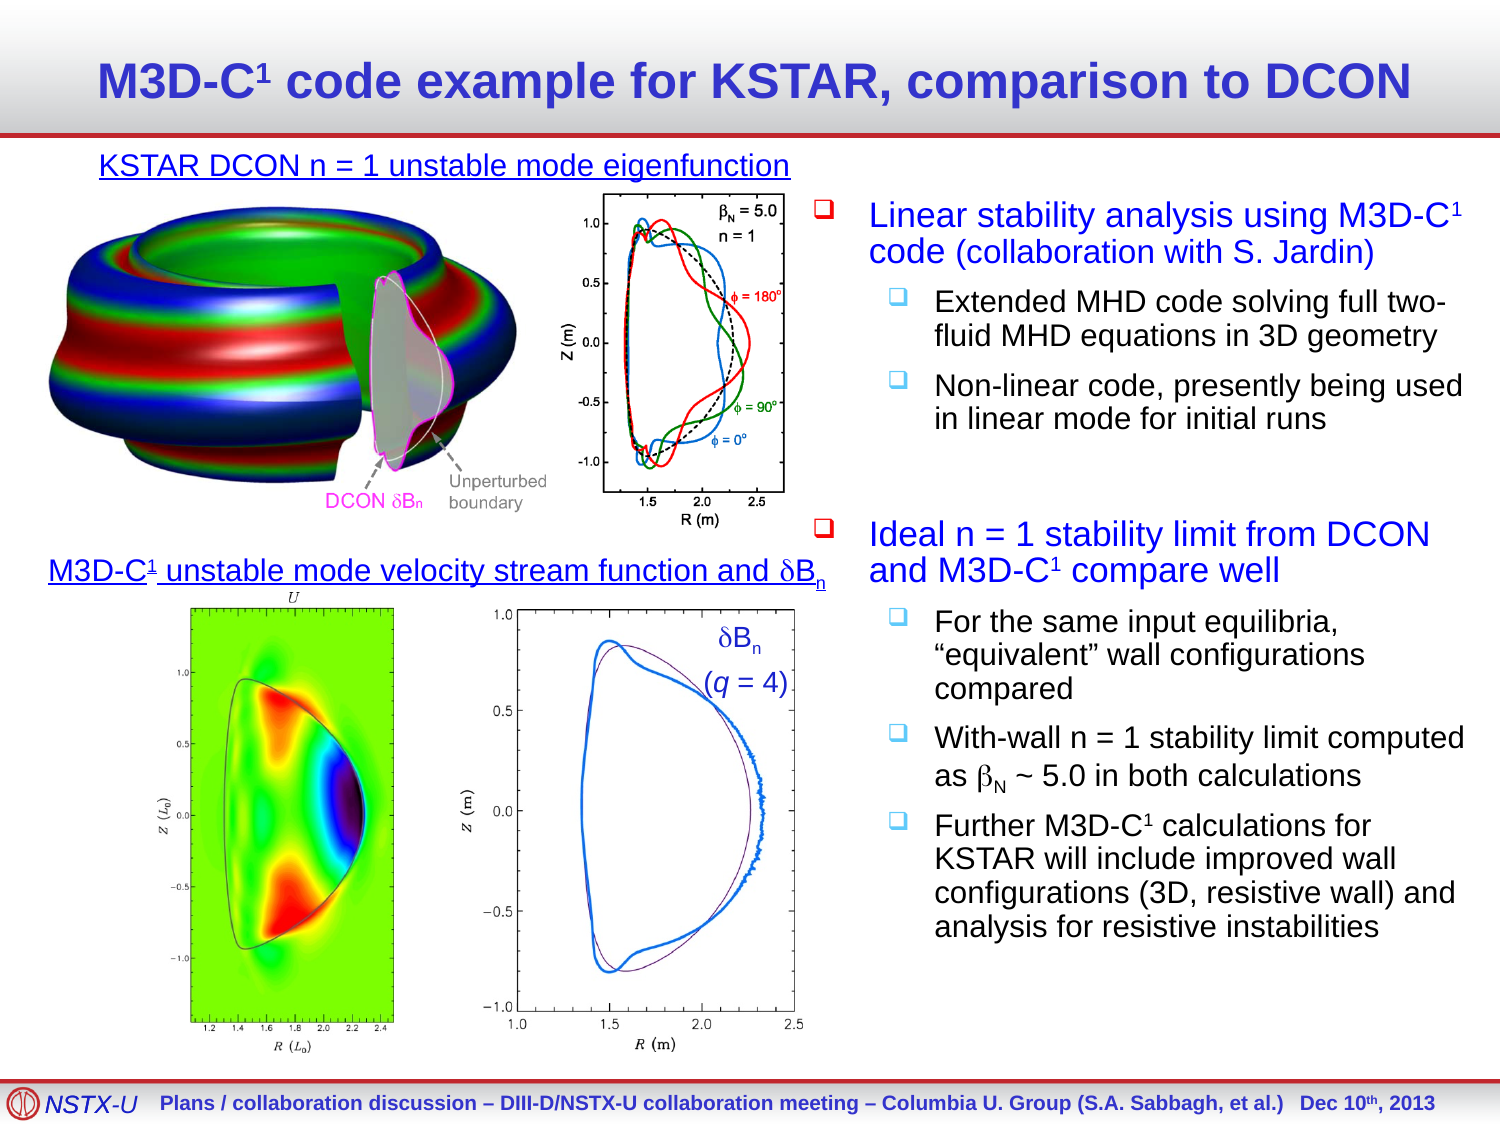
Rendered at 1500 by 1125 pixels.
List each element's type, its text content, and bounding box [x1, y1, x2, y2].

picture [0, 1079, 1500, 1125]
picture [157, 592, 394, 1054]
picture [27, 188, 785, 529]
text_box M3D-C1 unstable mode velocity stream function and dBn [33, 542, 797, 601]
text_box Linear stability analysis using M3D-C1 code (collaboration with S. Jardin) Extended MHD code solving full two-fluid MHD equations in 3D geometry Non-linear code, presently being used in linear mode for initial runs Ideal n = 1 stability limit from DCON and M3D-C1 compare well For the same input equilibria, “equivalent” wall configurations compared With-wall n = 1 stability limit computed as bN ~ 5.0 in both calculations Further M3D-C1 calculations for KSTAR will include improved wall configurations (3D, resistive wall) and analysis for resistive instabilities [797, 190, 1486, 1064]
picture [460, 608, 804, 1053]
text_box KSTAR DCON n = 1 unstable mode eigenfunction [84, 137, 807, 190]
text_box M3D-C1 code example for KSTAR, comparison to DCON [23, 21, 1486, 135]
